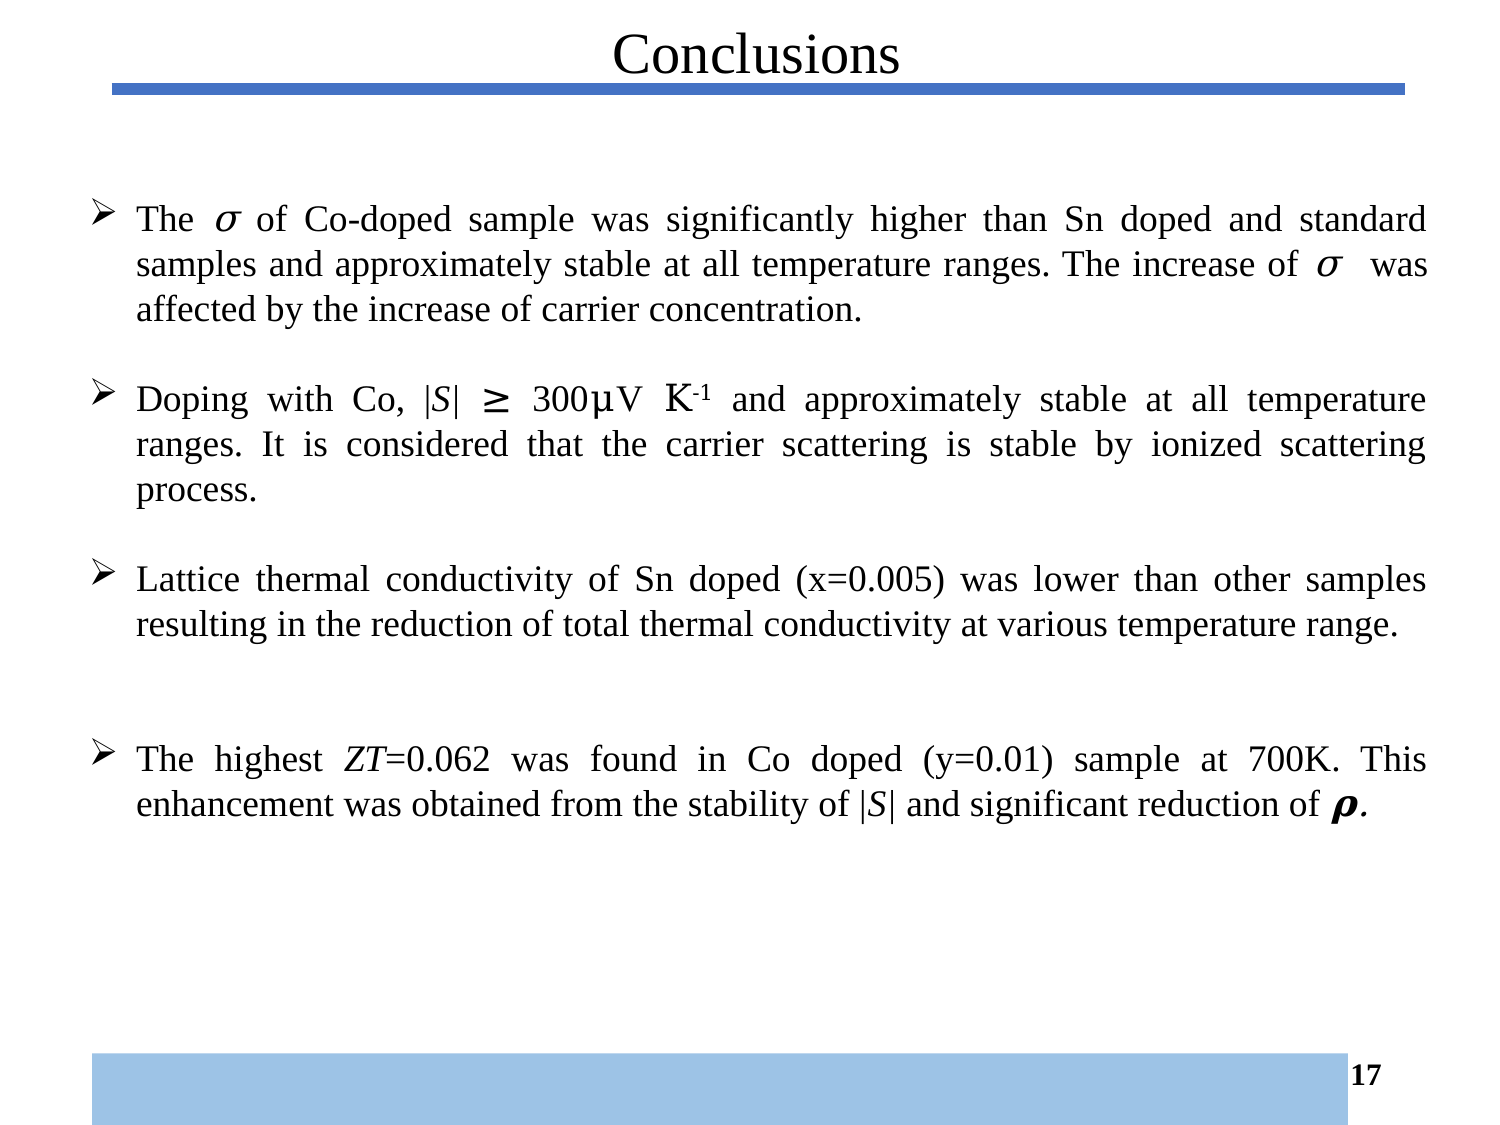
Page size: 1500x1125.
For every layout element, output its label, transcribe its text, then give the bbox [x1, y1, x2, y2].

text_box Conclusions [103, 0, 1397, 120]
text_box [91, 1052, 1349, 1125]
slide_number 17 [1059, 1042, 1397, 1103]
text_box The σ of Co-doped sample was significantly higher than Sn doped and standard samples and approximately stable at all temperature ranges. The increase of σ was affected by the increase of carrier concentration. Doping with Co, |S| ≥ 300μV K-1 and approximately stable at all temperature ranges. It is considered that the carrier scattering is stable by ionized scattering process. Lattice thermal conductivity of Sn doped (x=0.005) was lower than other samples resulting in the reduction of total thermal conductivity at various temperature range. The highest ZT=0.062 was found in Co doped (y=0.01) sample at 700K. This enhancement was obtained from the stability of |S| and significant reduction of 𝛒. [74, 186, 1443, 877]
